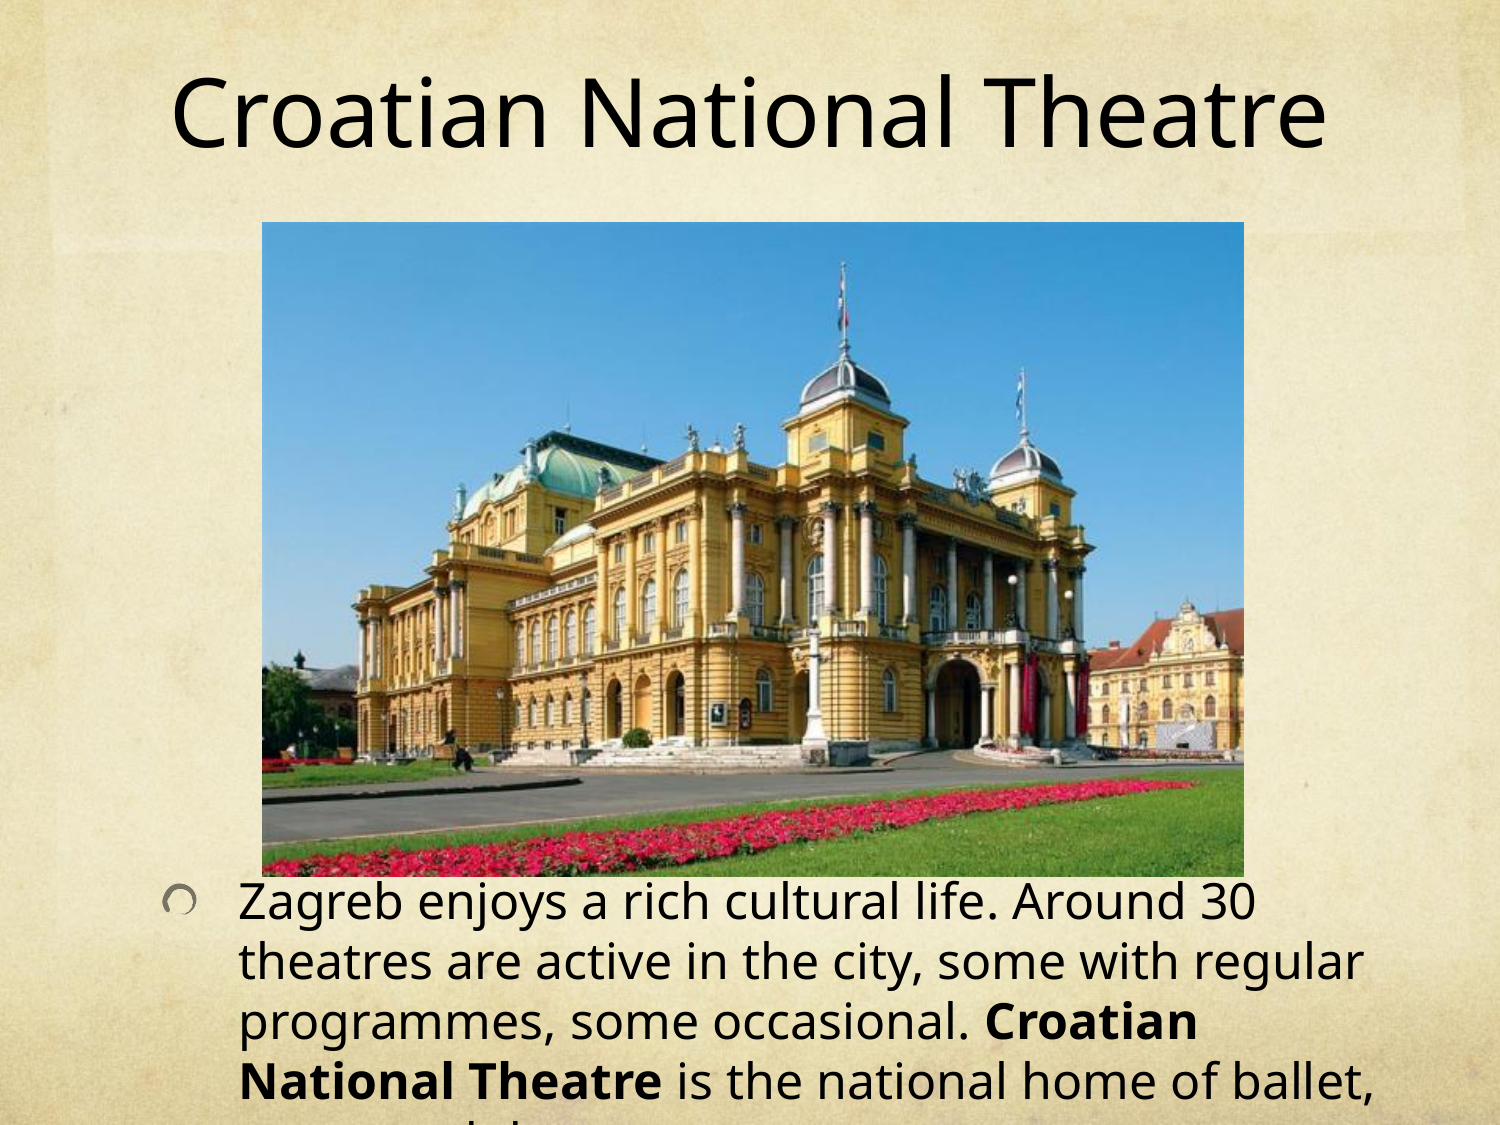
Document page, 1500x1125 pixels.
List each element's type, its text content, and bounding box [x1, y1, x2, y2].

list Zagreb enjoys a rich cultural life. Around 30 theatres are active in the city, some with regular programmes, some occasional. Croatian National Theatre is the national home of ballet, opera and drama. [147, 862, 1422, 1125]
picture [162, 883, 198, 916]
picture [0, 0, 1500, 1125]
title Croatian National Theatre [150, 37, 1350, 180]
